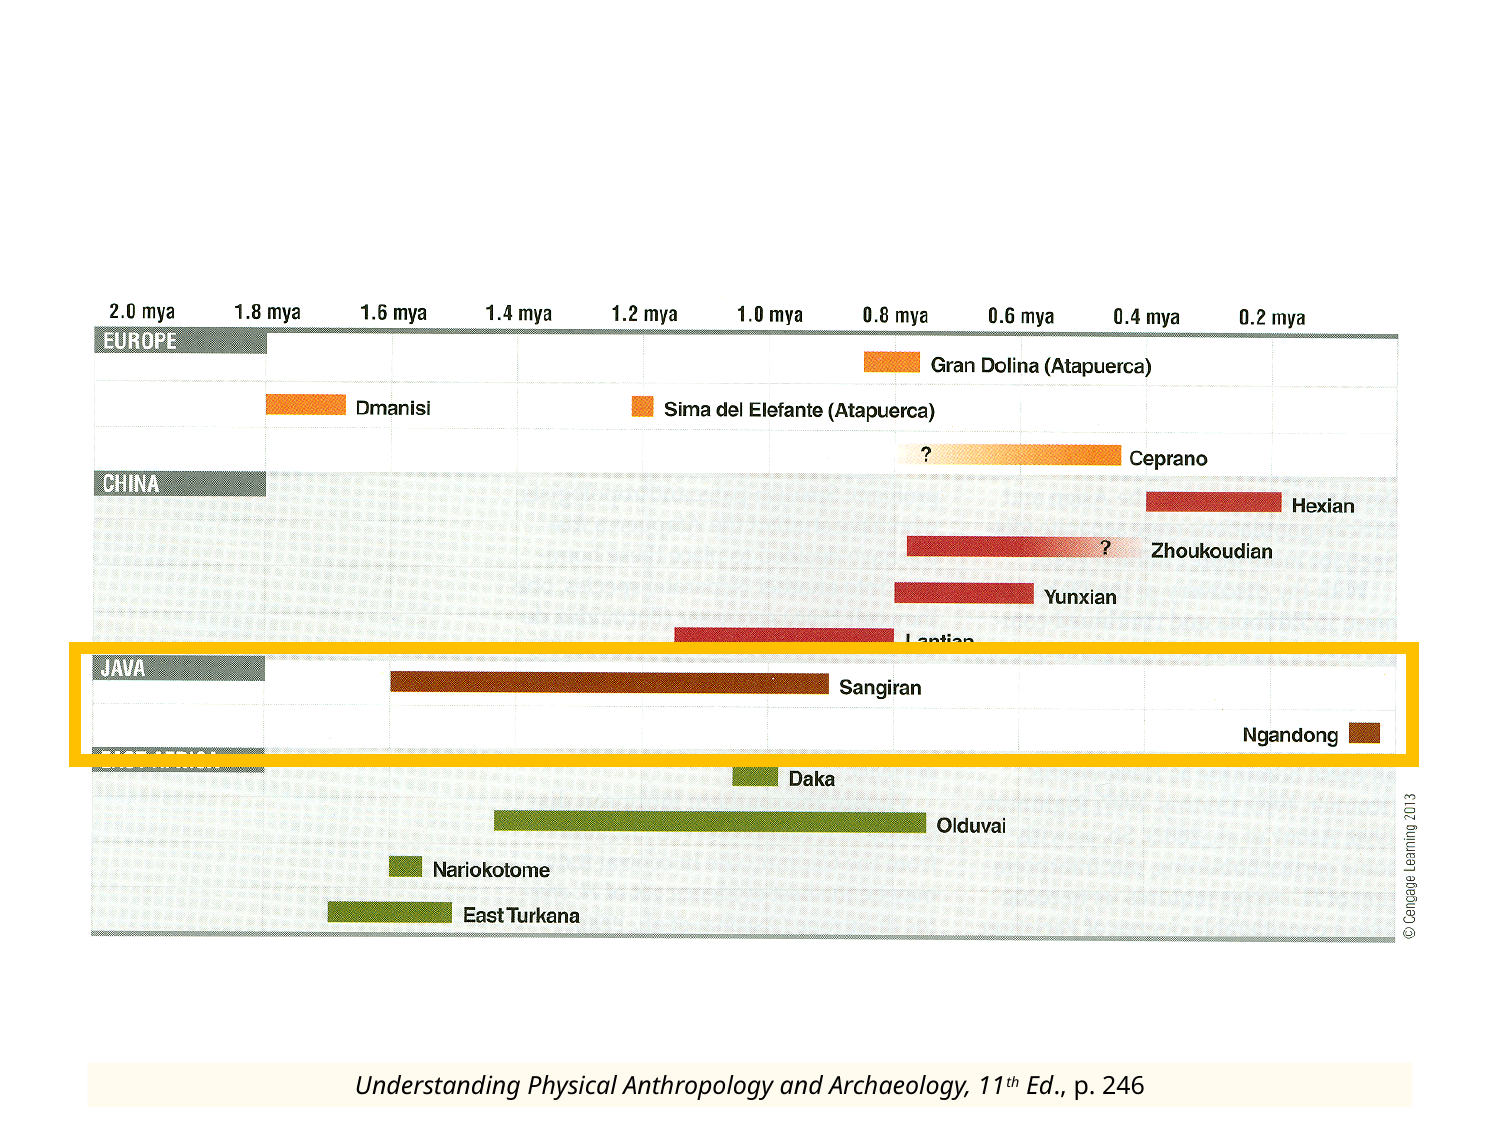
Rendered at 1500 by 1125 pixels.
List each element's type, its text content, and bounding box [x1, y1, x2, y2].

picture [74, 285, 1426, 957]
text_box Understanding Physical Anthropology and Archaeology, 11th Ed., p. 246 [87, 1062, 1413, 1108]
